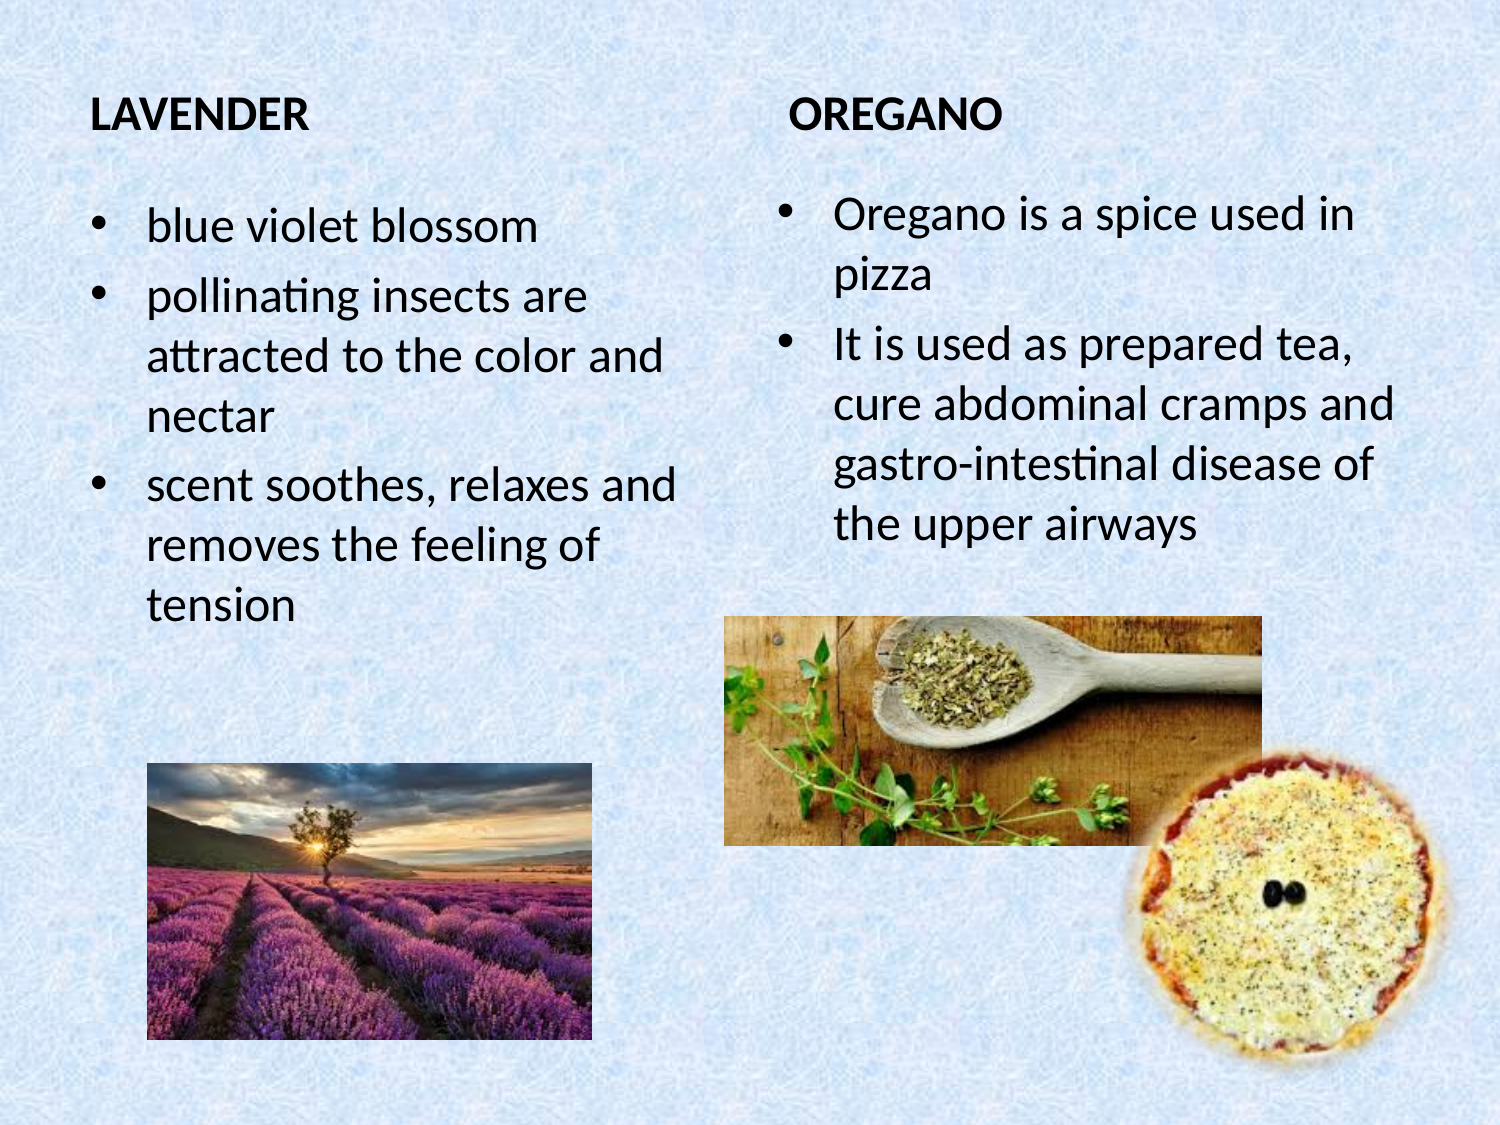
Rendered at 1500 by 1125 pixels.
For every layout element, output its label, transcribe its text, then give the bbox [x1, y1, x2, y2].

list OREGANO [773, 42, 1437, 148]
picture [0, 0, 1500, 1125]
list blue violet blossom pollinating insects are attracted to the color and nectar scent soothes, relaxes and removes the feeling of tension [75, 184, 738, 833]
list LAVENDER [75, 42, 738, 148]
list Oregano is a spice used in pizza It is used as prepared tea, cure abdominal cramps and gastro-intestinal disease of the upper airways [761, 172, 1425, 729]
